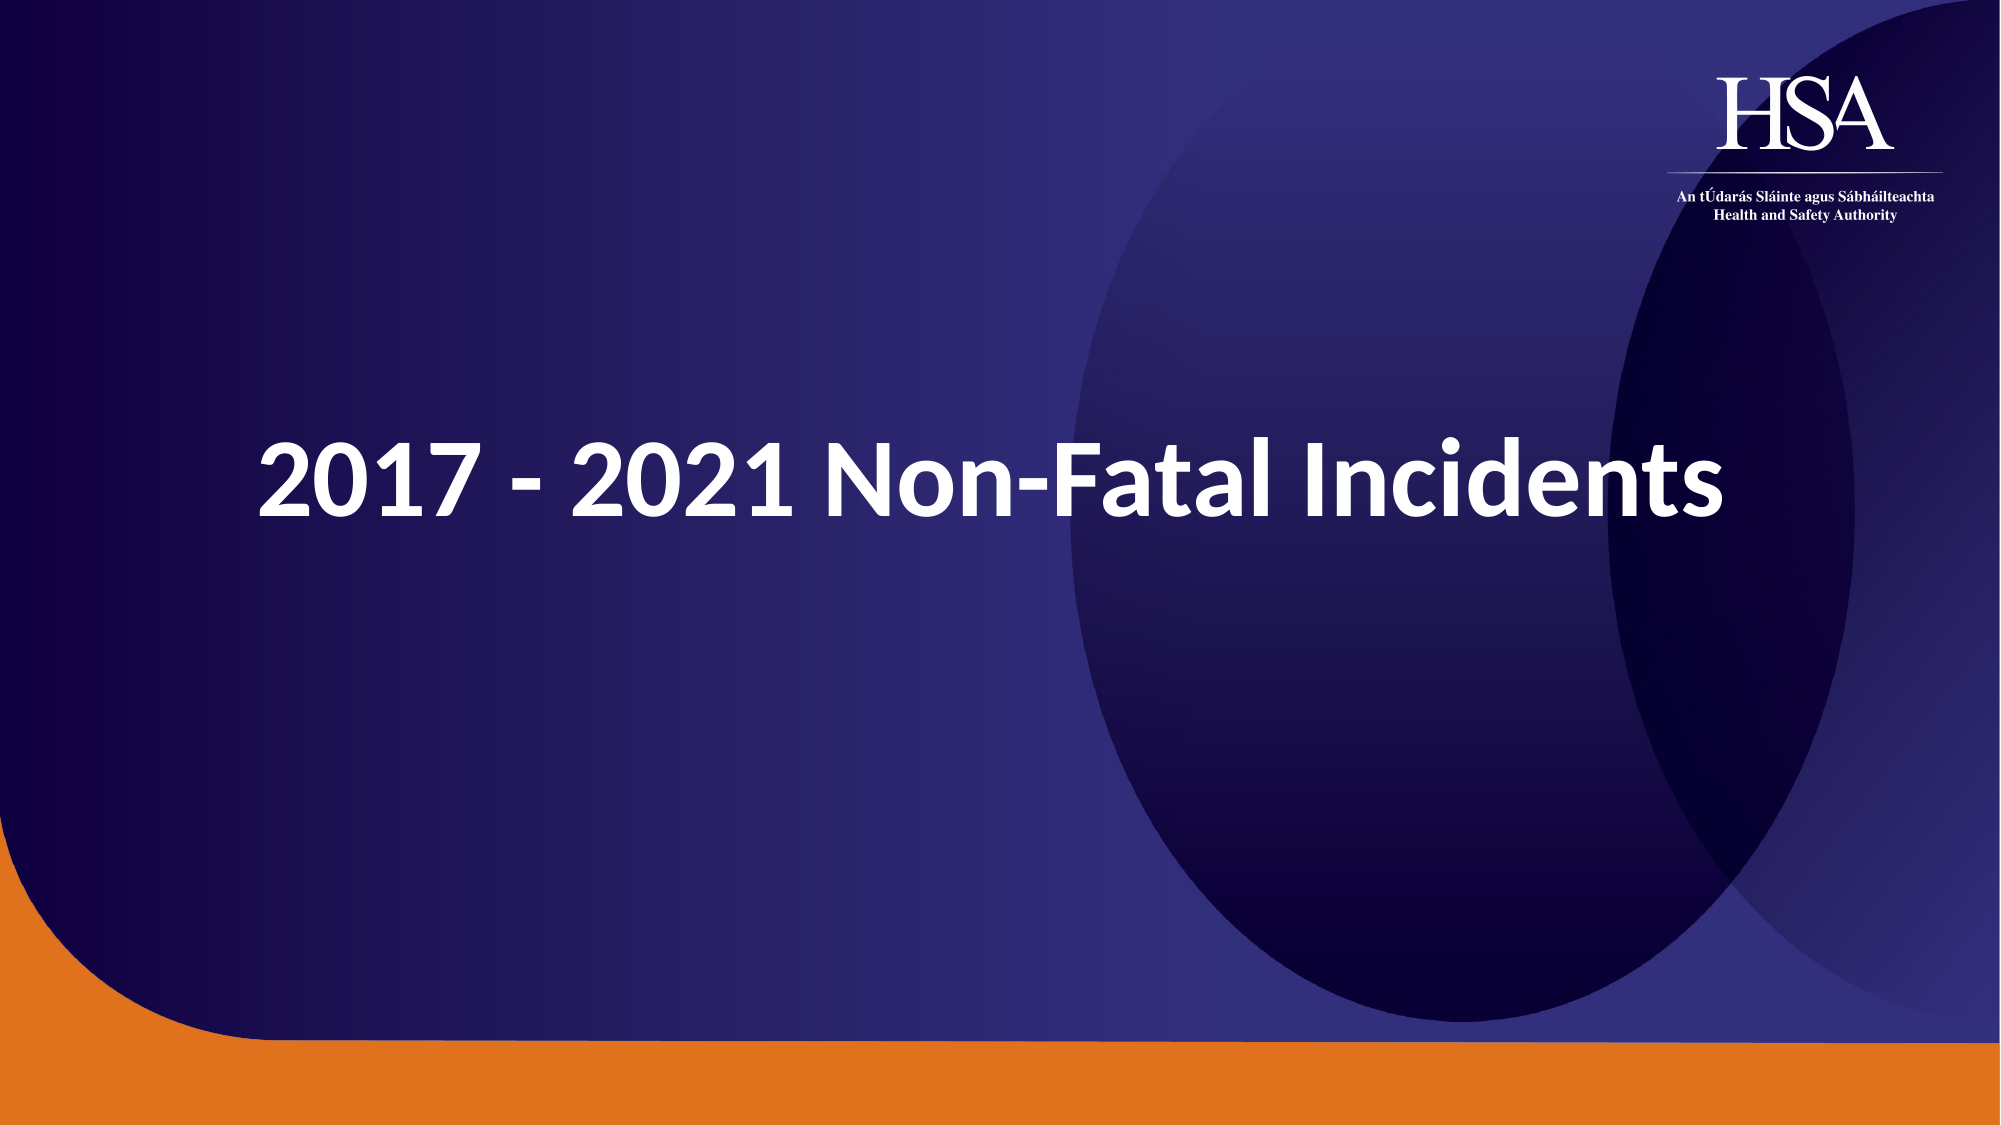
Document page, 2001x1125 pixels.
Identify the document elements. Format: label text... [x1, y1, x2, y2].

picture [0, 0, 2000, 1125]
list 2017 - 2021 Non-Fatal Incidents [134, 412, 1849, 563]
